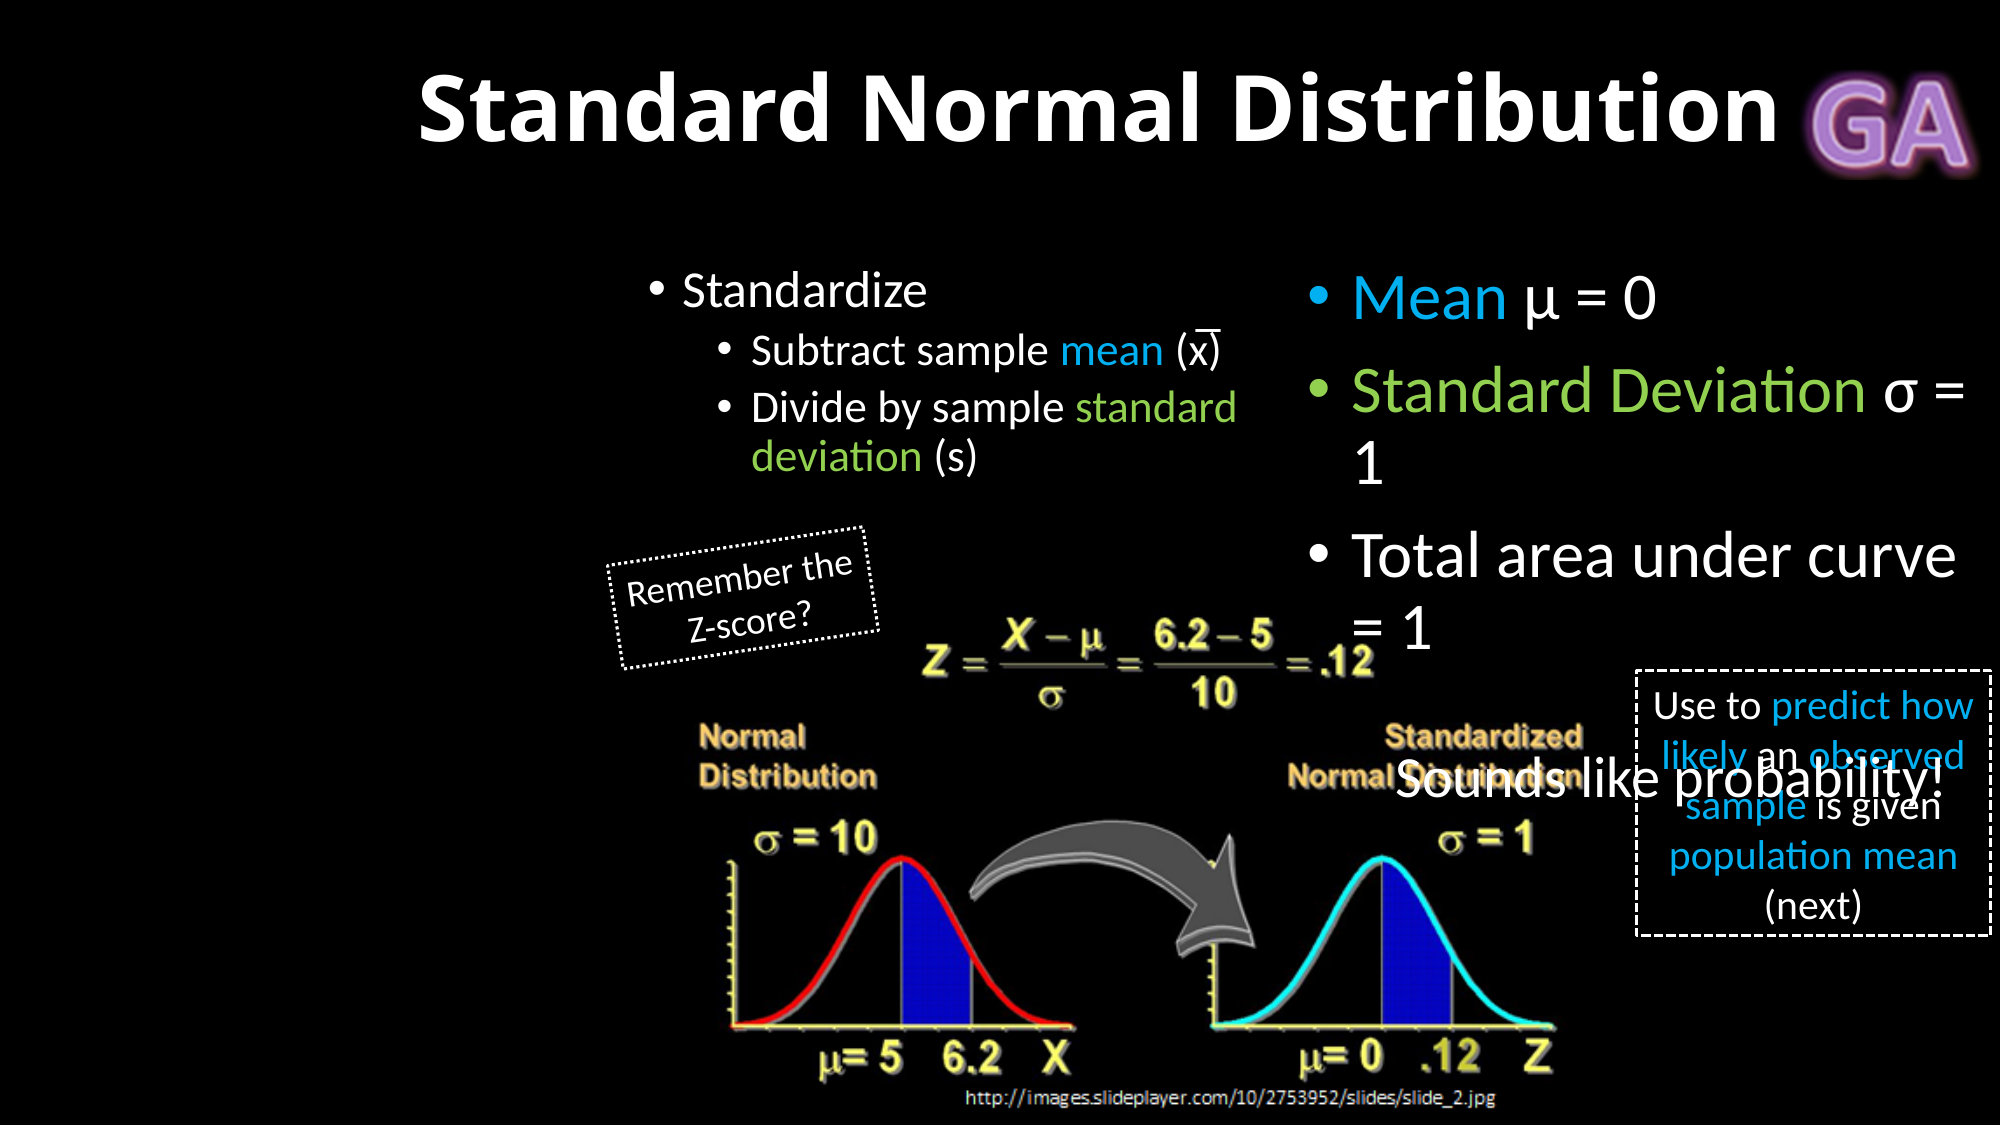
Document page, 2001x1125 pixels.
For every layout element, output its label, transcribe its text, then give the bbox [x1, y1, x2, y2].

picture [675, 562, 1619, 1124]
list Standardize Subtract sample mean (x̅) Divide by sample standard deviation (s) [632, 254, 1292, 493]
title Standard Normal Distribution [154, 2, 1798, 221]
picture [1798, 66, 1989, 180]
list Mean μ = 0 Standard Deviation σ = 1 Total area under curve = 1 Sounds like probability! [1292, 254, 2000, 998]
text_box Remember the Z-score? [607, 526, 869, 670]
